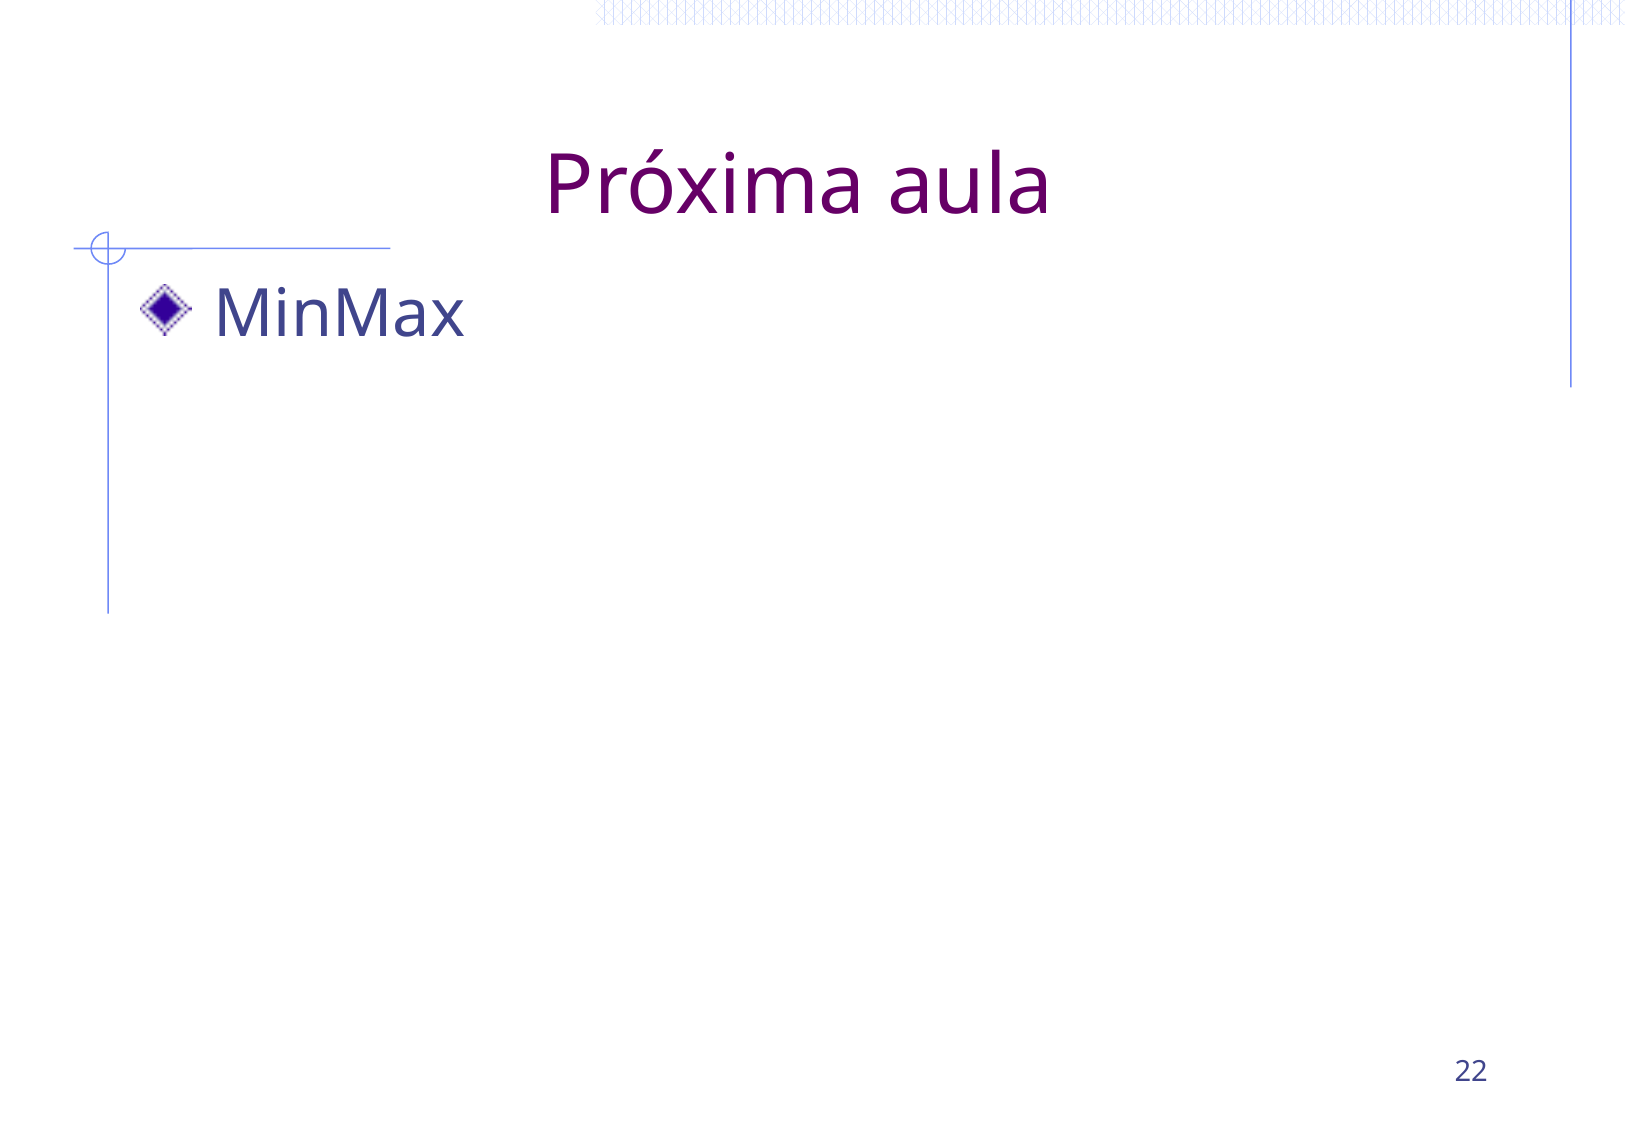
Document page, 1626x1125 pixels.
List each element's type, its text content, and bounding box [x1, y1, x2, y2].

slide_number 22 [1164, 1024, 1504, 1101]
list MinMax [124, 262, 1507, 938]
picture [140, 284, 192, 336]
title Próxima aula [108, 49, 1490, 238]
